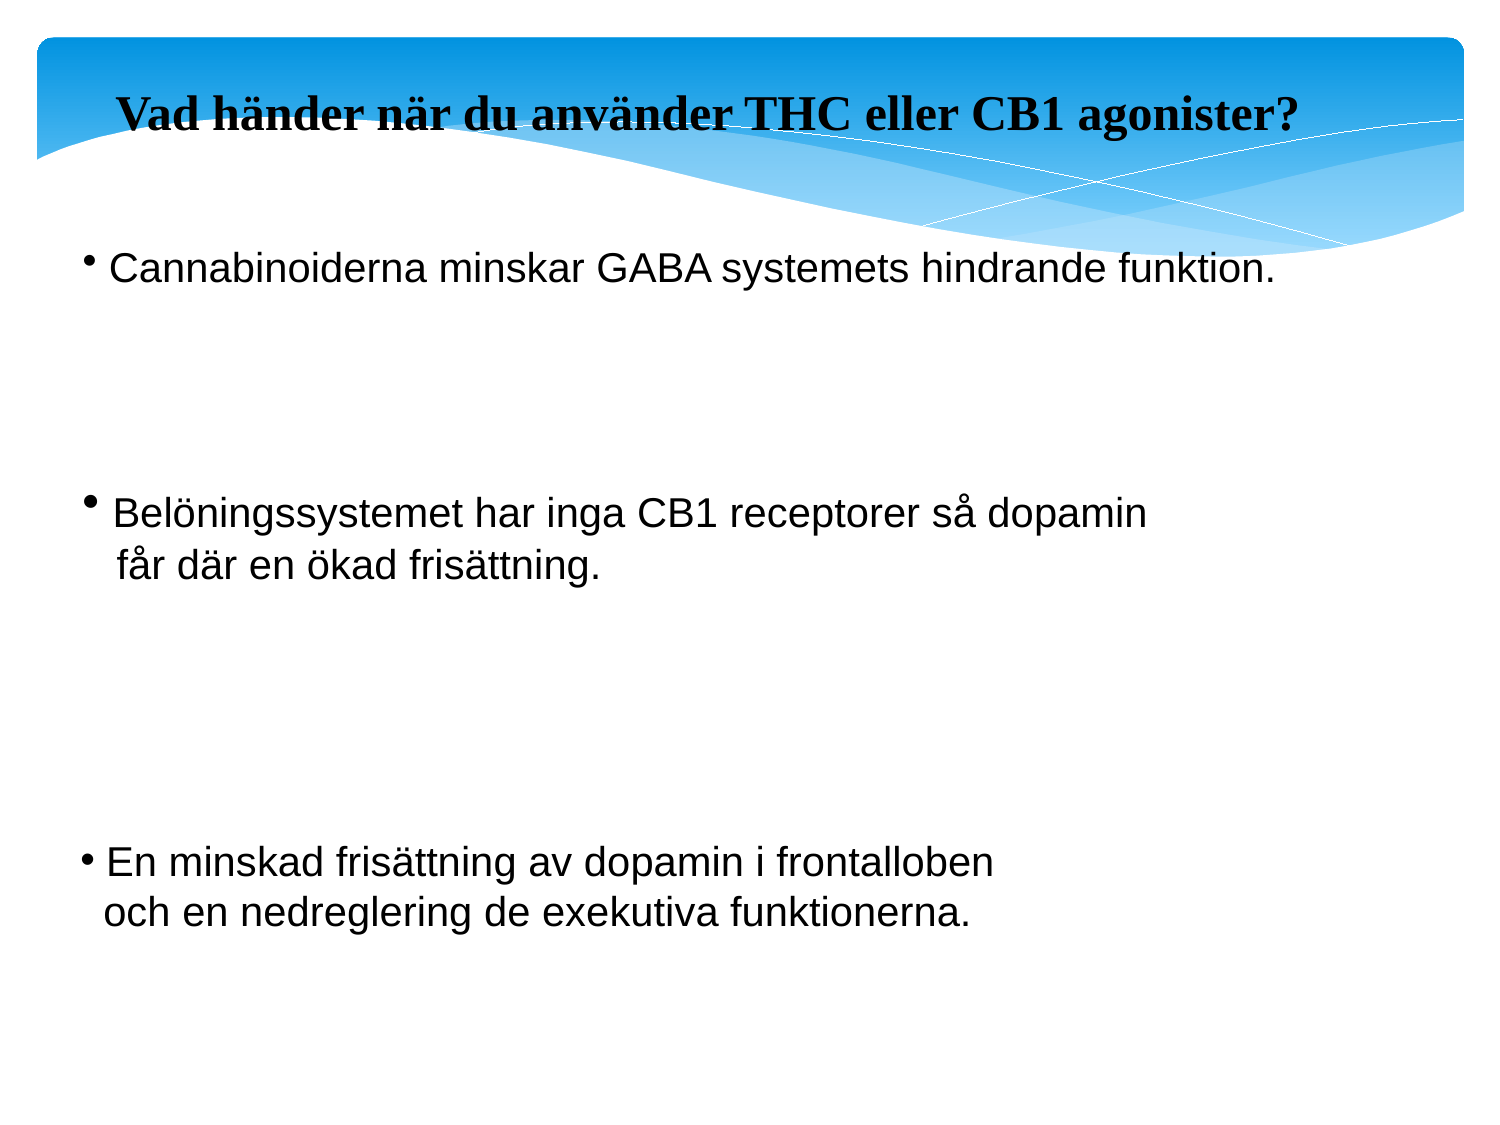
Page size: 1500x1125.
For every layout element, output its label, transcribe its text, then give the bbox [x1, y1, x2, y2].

text_box Vad händer när du använder THC eller CB1 agonister? [100, 36, 1316, 148]
text_box En minskad frisättning av dopamin i frontalloben och en nedreglering de exekutiva funktionerna. [65, 827, 1022, 943]
text_box Belöningssystemet har inga CB1 receptorer så dopamin får där en ökad frisättning. [67, 470, 1175, 595]
text_box Cannabinoiderna minskar GABA systemets hindrande funktion. [67, 233, 1292, 299]
